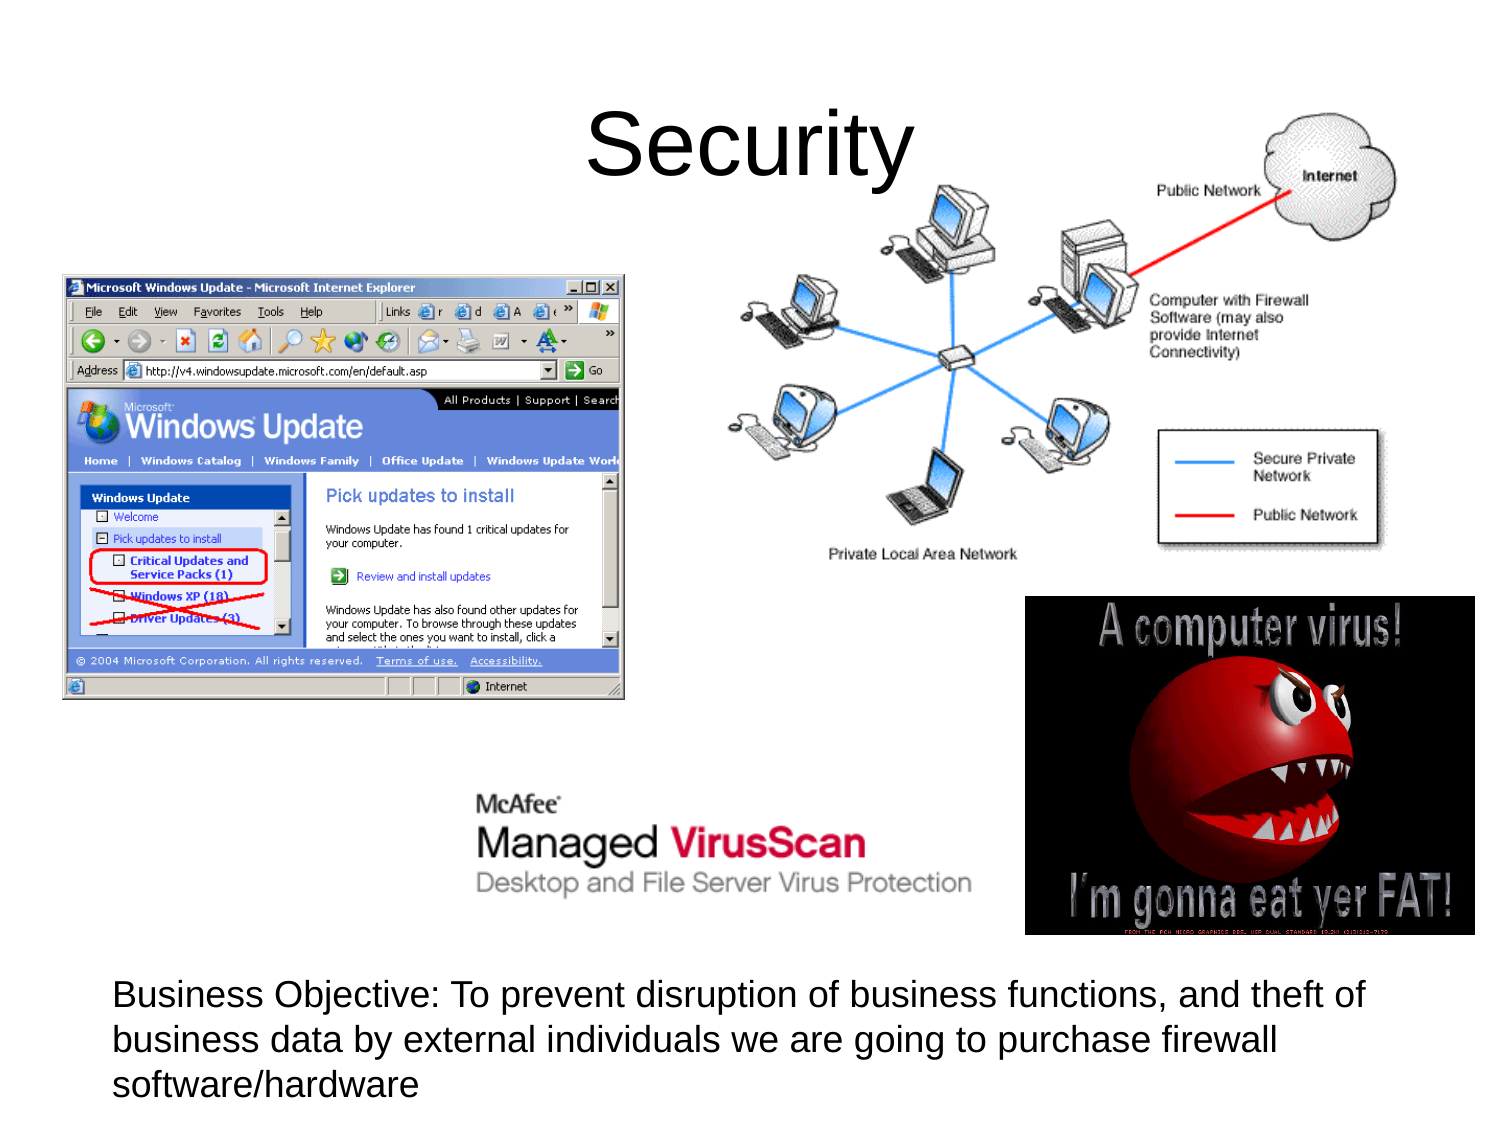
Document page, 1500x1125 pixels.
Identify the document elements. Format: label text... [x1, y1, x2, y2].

picture [474, 596, 1476, 935]
text_box Business Objective: To prevent disruption of business functions, and theft of business data by external individuals we are going to purchase firewall software/hardware [97, 962, 1475, 1113]
picture [62, 274, 626, 700]
picture [724, 99, 1402, 577]
title Security [74, 44, 1426, 233]
